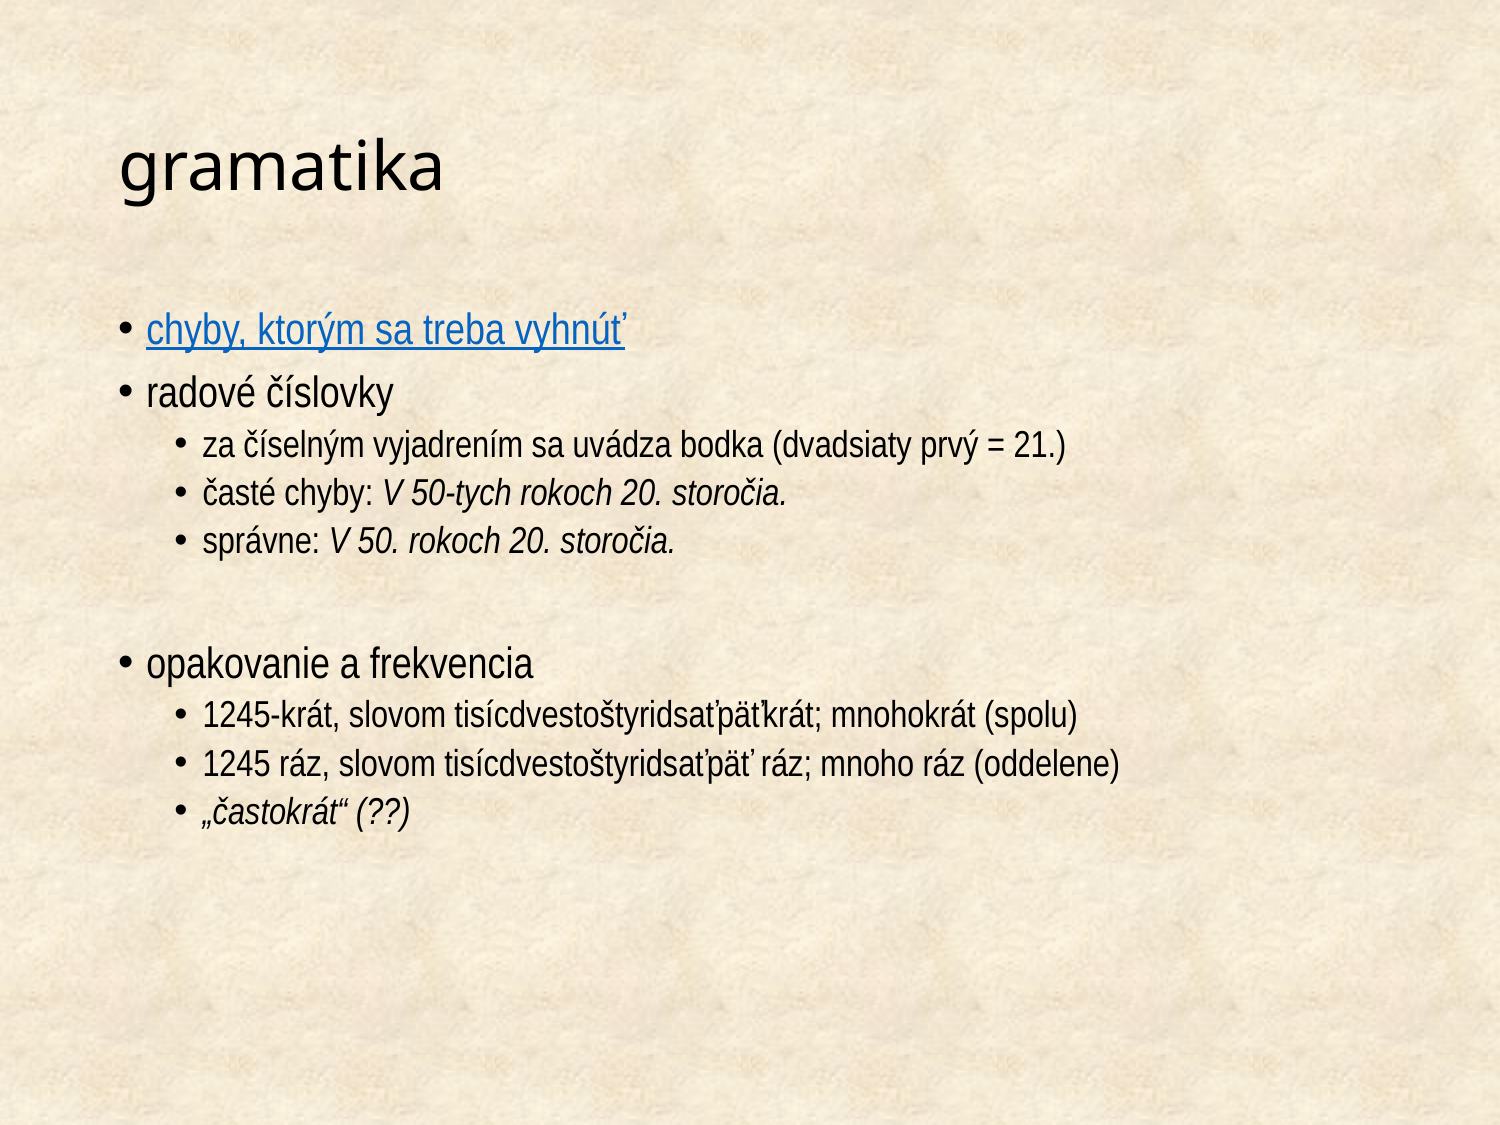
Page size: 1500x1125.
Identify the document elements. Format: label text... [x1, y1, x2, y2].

title gramatika [103, 59, 1397, 278]
list chyby, ktorým sa treba vyhnúť radové číslovky za číselným vyjadrením sa uvádza bodka (dvadsiaty prvý = 21.) časté chyby: V 50-tych rokoch 20. storočia. správne: V 50. rokoch 20. storočia. opakovanie a frekvencia 1245-krát, slovom tisícdvestoštyridsaťpäťkrát; mnohokrát (spolu) 1245 ráz, slovom tisícdvestoštyridsaťpäť ráz; mnoho ráz (oddelene) „častokrát“ (??) [103, 299, 1397, 1014]
